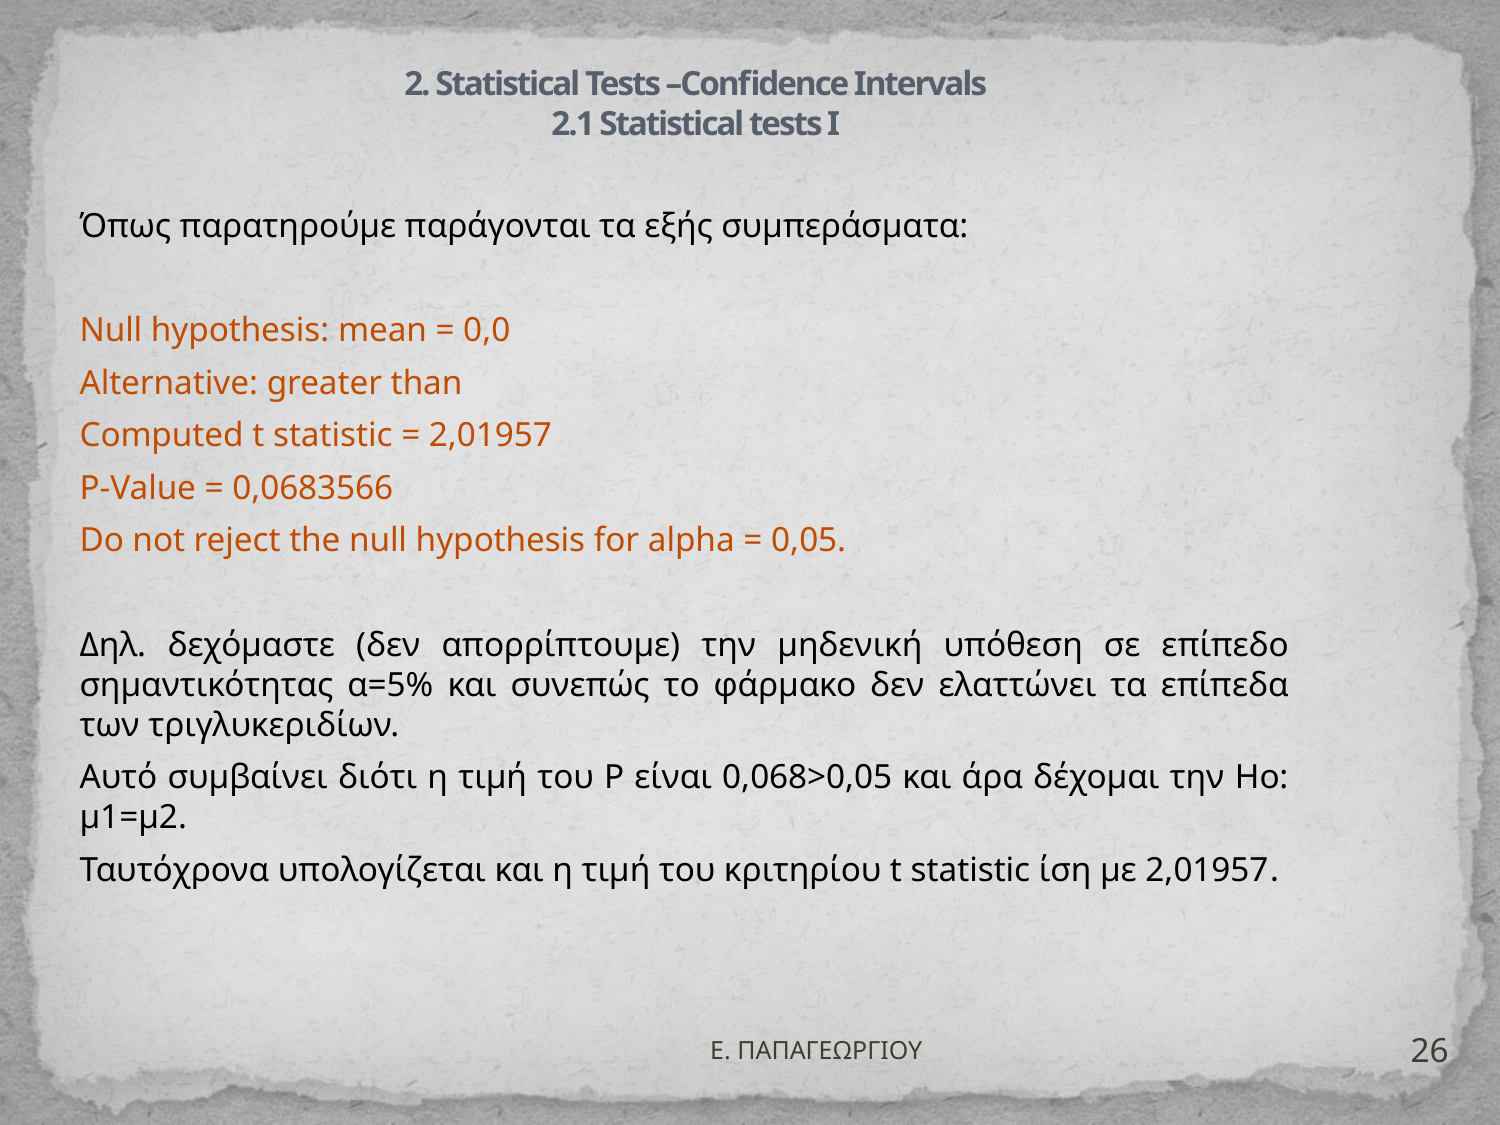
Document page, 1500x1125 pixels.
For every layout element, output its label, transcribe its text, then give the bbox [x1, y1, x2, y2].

slide_number 26 [1379, 1014, 1480, 1089]
footer Ε. ΠΑΠΑΓΕΩΡΓΙΟΥ [350, 1017, 938, 1081]
text_box [128, 160, 1376, 476]
title 2. Statistical Tests –Confidence Intervals 2.1 Statistical tests I [74, 30, 1317, 150]
list Όπως παρατηρούμε παράγονται τα εξής συμπεράσματα: Null hypothesis: mean = 0,0 Alternative: greater than Computed t statistic = 2,01957 P-Value = 0,0683566 Do not reject the null hypothesis for alpha = 0,05. Δηλ. δεχόμαστε (δεν απορρίπτουμε) την μηδενική υπόθεση σε επίπεδο σημαντικότητας α=5% και συνεπώς το φάρμακο δεν ελαττώνει τα επίπεδα των τριγλυκεριδίων. Αυτό συμβαίνει διότι η τιμή του P είναι 0,068>0,05 και άρα δέχομαι την Ηο: μ1=μ2. Ταυτόχρονα υπολογίζεται και η τιμή του κριτηρίου t statistic ίση με 2,01957. [64, 196, 1306, 1020]
